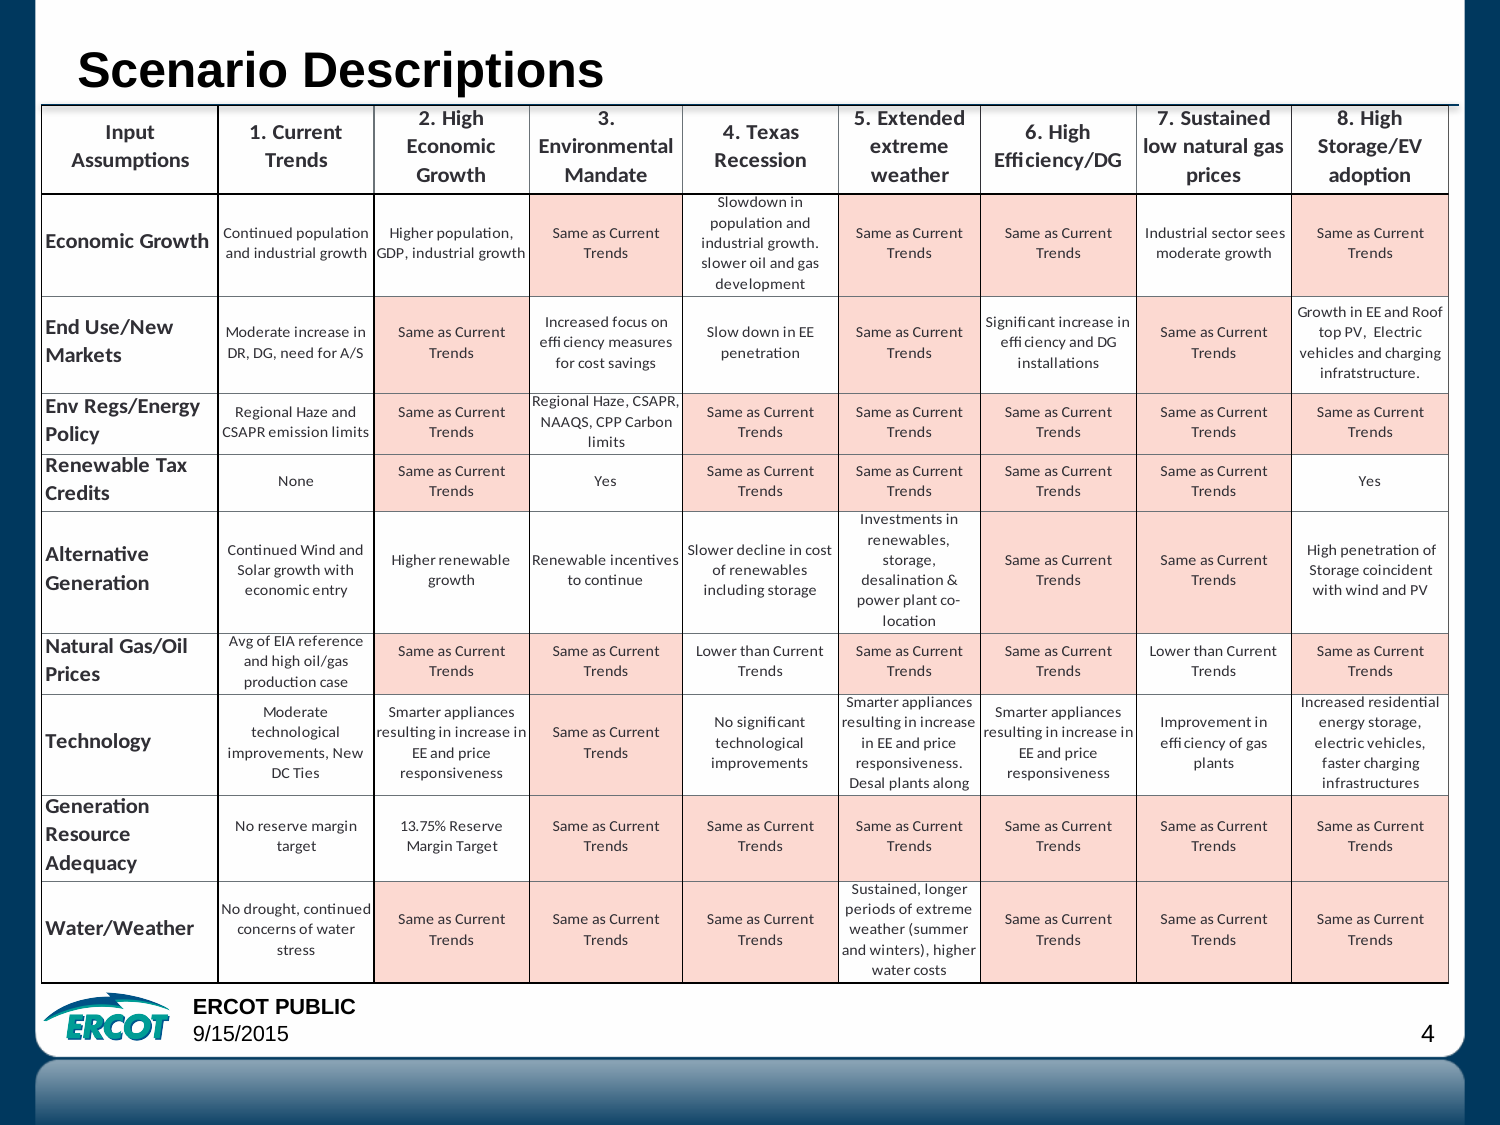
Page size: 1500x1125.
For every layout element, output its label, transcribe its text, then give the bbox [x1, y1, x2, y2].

title Scenario Descriptions [62, 29, 1450, 104]
picture [35, 0, 1465, 1125]
